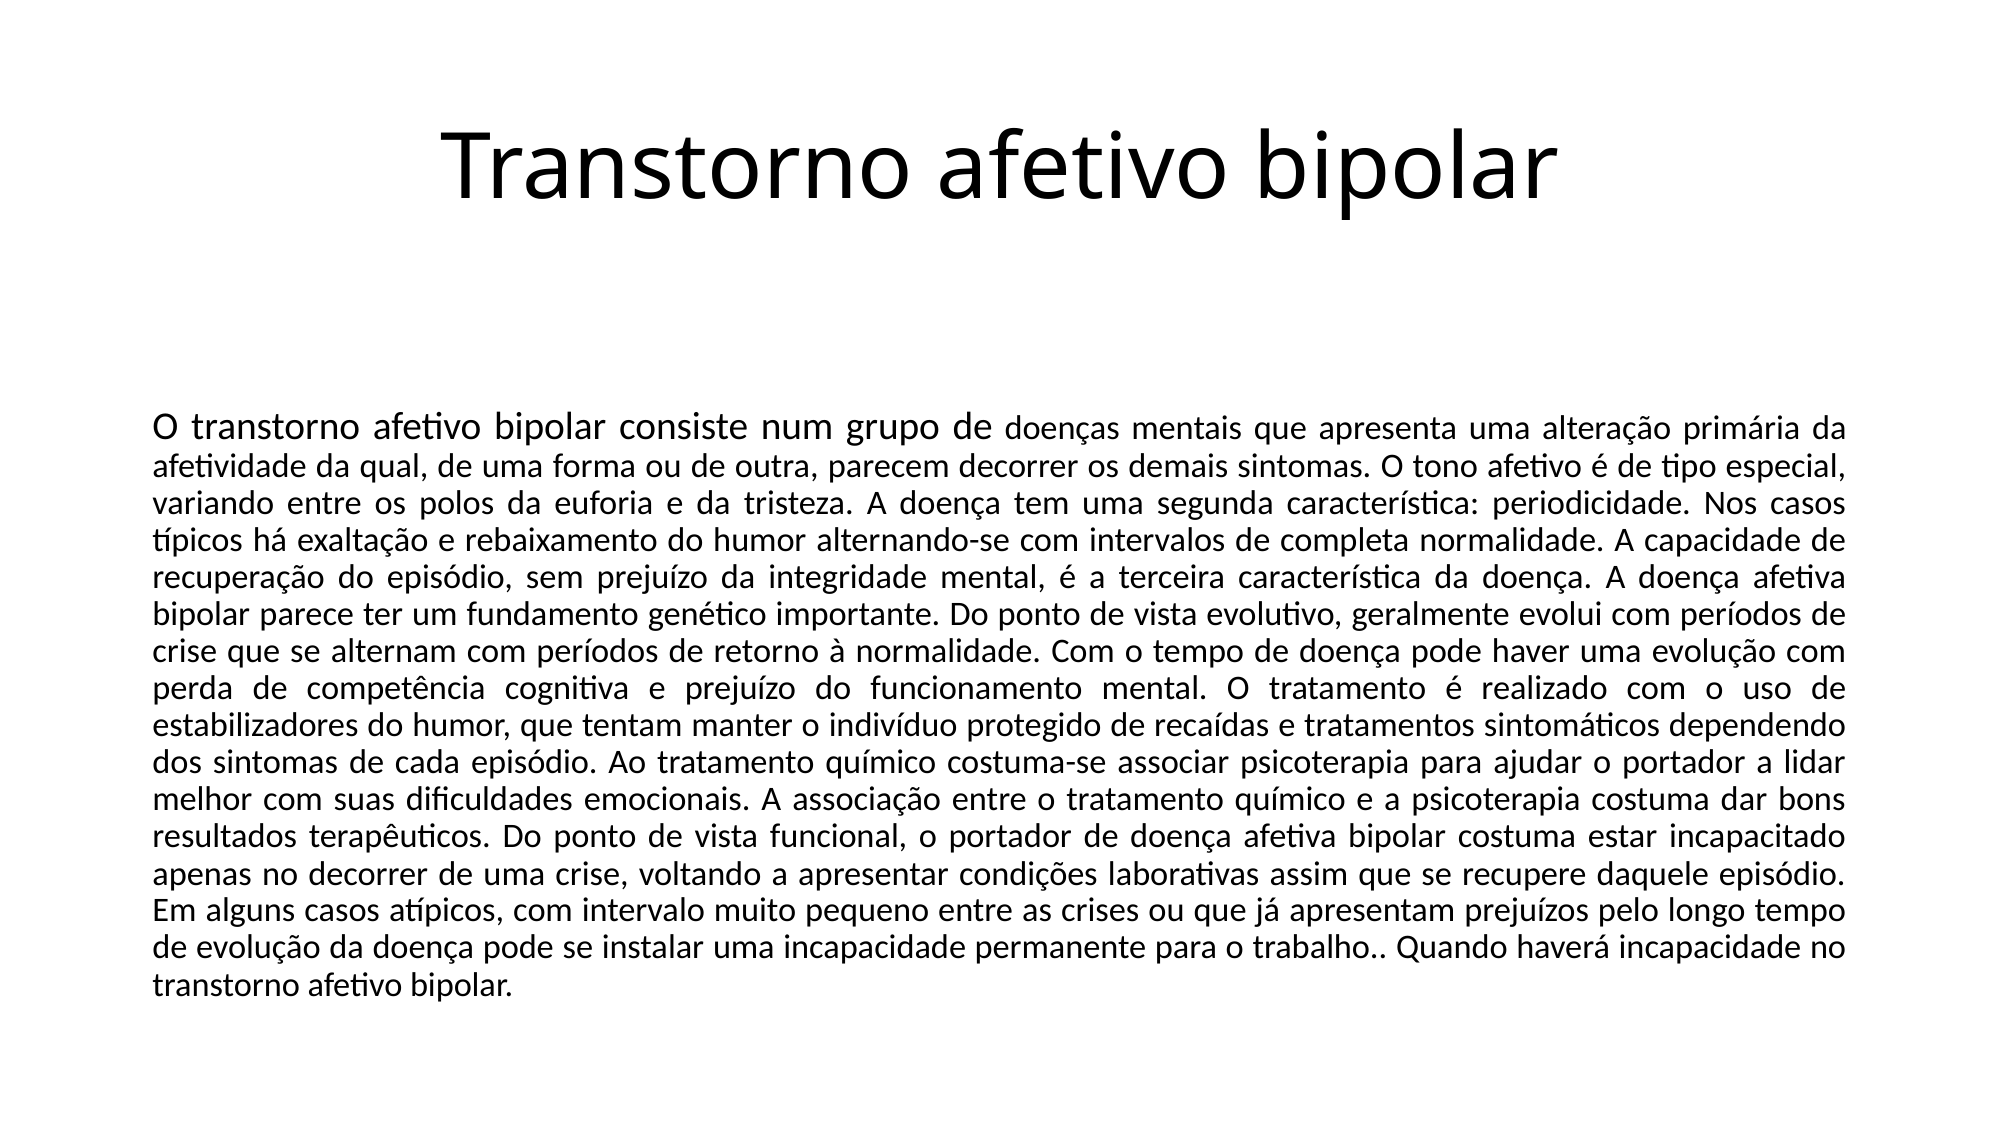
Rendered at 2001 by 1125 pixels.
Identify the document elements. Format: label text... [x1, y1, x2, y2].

list O transtorno afetivo bipolar consiste num grupo de doenças mentais que apresenta uma alteração primária da afetividade da qual, de uma forma ou de outra, parecem decorrer os demais sintomas. O tono afetivo é de tipo especial, variando entre os polos da euforia e da tristeza. A doença tem uma segunda característica: periodicidade. Nos casos típicos há exaltação e rebaixamento do humor alternando-se com intervalos de completa normalidade. A capacidade de recuperação do episódio, sem prejuízo da integridade mental, é a terceira característica da doença. A doença afetiva bipolar parece ter um fundamento genético importante. Do ponto de vista evolutivo, geralmente evolui com períodos de crise que se alternam com períodos de retorno à normalidade. Com o tempo de doença pode haver uma evolução com perda de competência cognitiva e prejuízo do funcionamento mental. O tratamento é realizado com o uso de estabilizadores do humor, que tentam manter o indivíduo protegido de recaídas e tratamentos sintomáticos dependendo dos sintomas de cada episódio. Ao tratamento químico costuma-se associar psicoterapia para ajudar o portador a lidar melhor com suas dificuldades emocionais. A associação entre o tratamento químico e a psicoterapia costuma dar bons resultados terapêuticos. Do ponto de vista funcional, o portador de doença afetiva bipolar costuma estar incapacitado apenas no decorrer de uma crise, voltando a apresentar condições laborativas assim que se recupere daquele episódio. Em alguns casos atípicos, com intervalo muito pequeno entre as crises ou que já apresentam prejuízos pelo longo tempo de evolução da doença pode se instalar uma incapacidade permanente para o trabalho.. Quando haverá incapacidade no transtorno afetivo bipolar. [137, 299, 1863, 1014]
title Transtorno afetivo bipolar [137, 59, 1863, 278]
